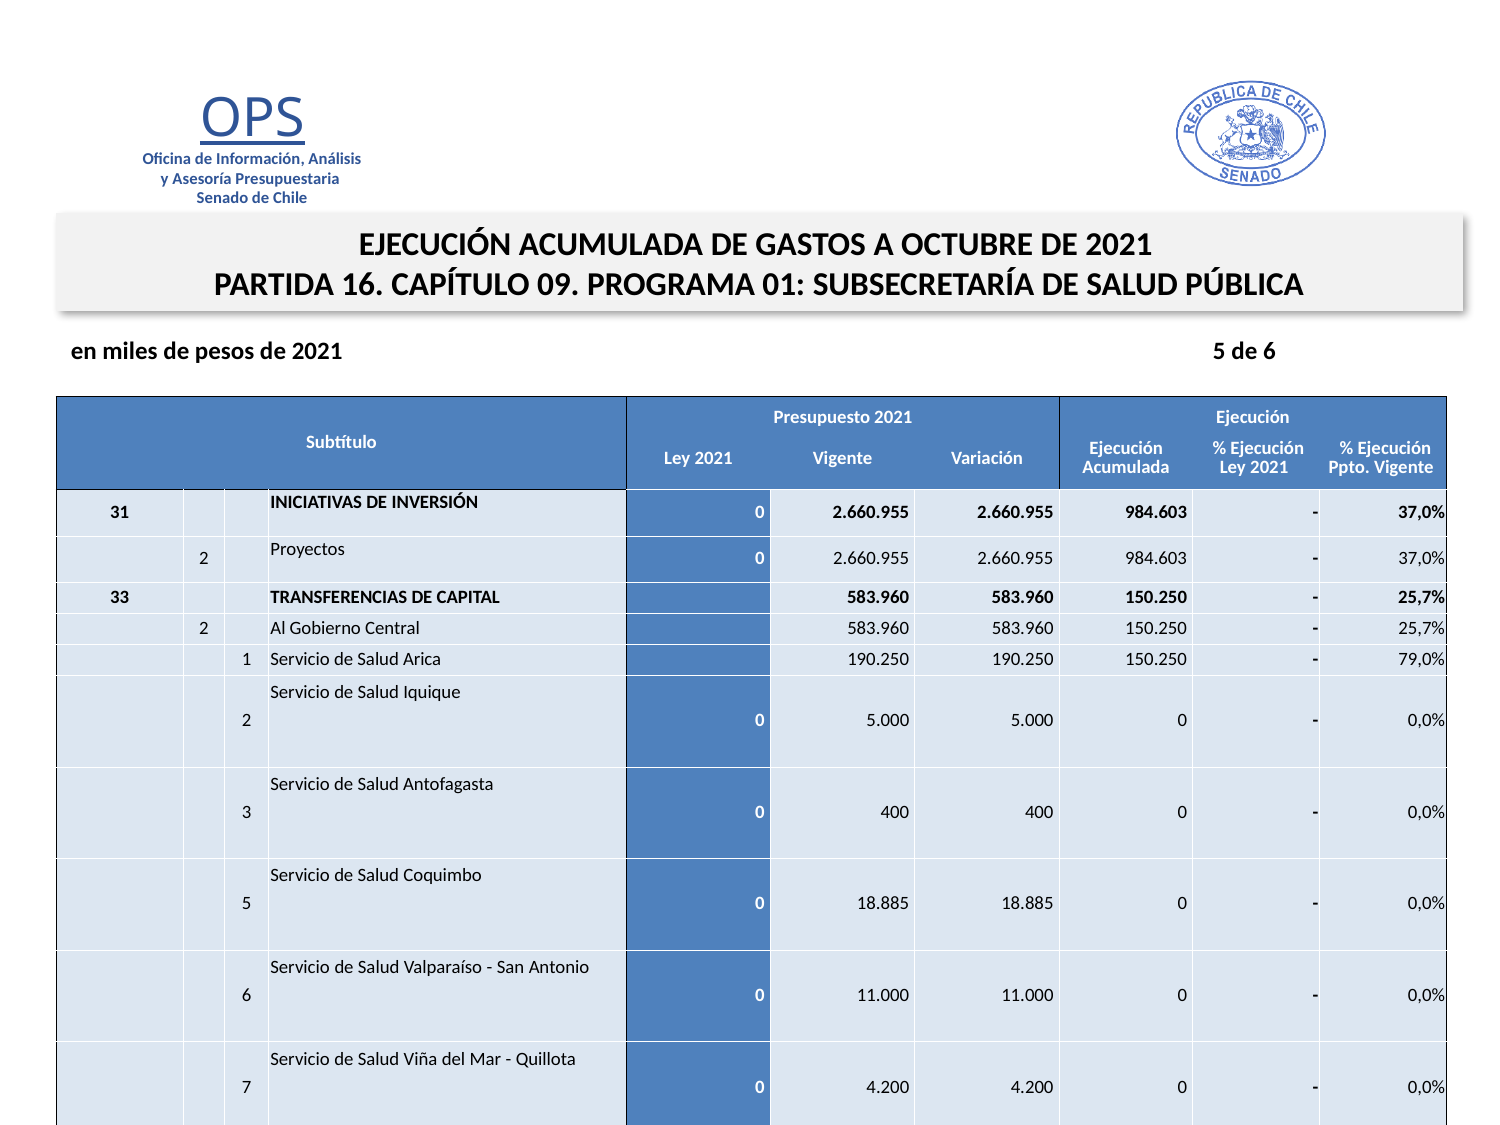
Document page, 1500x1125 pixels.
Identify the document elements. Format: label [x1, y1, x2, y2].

table_cell [225, 645, 268, 675]
table_cell [57, 645, 183, 675]
table_cell [269, 537, 626, 582]
table_cell [915, 859, 1059, 950]
table_cell [627, 676, 770, 767]
table_cell [771, 951, 914, 1041]
table_cell [627, 951, 770, 1041]
table_cell [1320, 490, 1446, 536]
table_cell [1060, 537, 1192, 582]
table_cell [269, 676, 626, 767]
table_cell [915, 490, 1059, 536]
table_cell [1320, 645, 1446, 675]
table_cell [225, 537, 268, 582]
table_cell [1060, 859, 1192, 950]
table_cell [915, 768, 1059, 858]
table_cell [184, 583, 224, 613]
table_header [1060, 397, 1446, 428]
table_cell [57, 768, 183, 858]
table_cell [771, 645, 914, 675]
table_cell [184, 645, 224, 675]
table_cell [269, 951, 626, 1041]
table_cell [57, 583, 183, 613]
table_cell [225, 1042, 268, 1125]
table_cell [57, 1042, 183, 1125]
table_cell [1320, 768, 1446, 858]
table_cell [771, 768, 914, 858]
table_cell [915, 583, 1059, 613]
table_cell [184, 768, 224, 858]
table_cell [627, 1042, 770, 1125]
table_cell [771, 859, 914, 950]
table_cell [771, 583, 914, 613]
table_cell [269, 614, 626, 644]
table_cell [1060, 614, 1192, 644]
table_cell [57, 614, 183, 644]
table_cell [915, 645, 1059, 675]
table_header [57, 397, 626, 489]
table_header [627, 397, 1059, 428]
table_cell [1060, 428, 1446, 489]
table_cell [771, 537, 914, 582]
table_cell [1193, 676, 1319, 767]
table_cell [627, 614, 770, 644]
table_cell [1060, 1042, 1192, 1125]
table_cell [269, 490, 626, 536]
table_cell [1193, 859, 1319, 950]
table_cell [627, 583, 770, 613]
table_cell [184, 859, 224, 950]
table_cell [1060, 676, 1192, 767]
table_cell [269, 645, 626, 675]
table_cell [225, 583, 268, 613]
table_cell [1060, 951, 1192, 1041]
table_cell [1320, 583, 1446, 613]
table_cell [225, 768, 268, 858]
table_cell [1320, 859, 1446, 950]
picture [1160, 74, 1340, 191]
table_cell [57, 490, 183, 536]
table_cell [1193, 583, 1319, 613]
table_cell [627, 428, 1059, 489]
table_cell [1320, 537, 1446, 582]
table_cell [1193, 537, 1319, 582]
table_cell [915, 676, 1059, 767]
table_cell [184, 537, 224, 582]
table_cell [1320, 951, 1446, 1041]
table_cell [225, 859, 268, 950]
table_cell [771, 614, 914, 644]
table_cell [1193, 768, 1319, 858]
table_cell [771, 1042, 914, 1125]
table_cell [1320, 1042, 1446, 1125]
table_cell [1193, 1042, 1319, 1125]
table_cell [184, 676, 224, 767]
table_cell [1193, 490, 1319, 536]
text_box [56, 214, 1463, 310]
table_cell [627, 490, 770, 536]
table_cell [771, 676, 914, 767]
table_cell [57, 676, 183, 767]
table_cell [1060, 583, 1192, 613]
table_cell [225, 490, 268, 536]
table_cell [627, 537, 770, 582]
table_cell [915, 614, 1059, 644]
table_cell [225, 614, 268, 644]
table_cell [627, 859, 770, 950]
table_cell [184, 1042, 224, 1125]
table_cell [269, 1042, 626, 1125]
table_cell [627, 768, 770, 858]
table_cell [771, 490, 914, 536]
table_cell [627, 645, 770, 675]
table_cell [915, 537, 1059, 582]
table_cell [1193, 645, 1319, 675]
text_box [56, 326, 1325, 365]
table_cell [269, 768, 626, 858]
table_cell [1060, 768, 1192, 858]
table_cell [915, 1042, 1059, 1125]
table_cell [1193, 614, 1319, 644]
table_cell [184, 951, 224, 1041]
table_cell [184, 614, 224, 644]
table_cell [1060, 645, 1192, 675]
table_cell [225, 676, 268, 767]
table_cell [269, 583, 626, 613]
table_cell [1320, 614, 1446, 644]
table_cell [225, 951, 268, 1041]
table_cell [1320, 676, 1446, 767]
table_cell [1193, 951, 1319, 1041]
table_cell [184, 490, 224, 536]
table_cell [915, 951, 1059, 1041]
table_cell [57, 951, 183, 1041]
table_cell [1060, 490, 1192, 536]
table_cell [57, 859, 183, 950]
table_cell [57, 537, 183, 582]
table_cell [269, 859, 626, 950]
